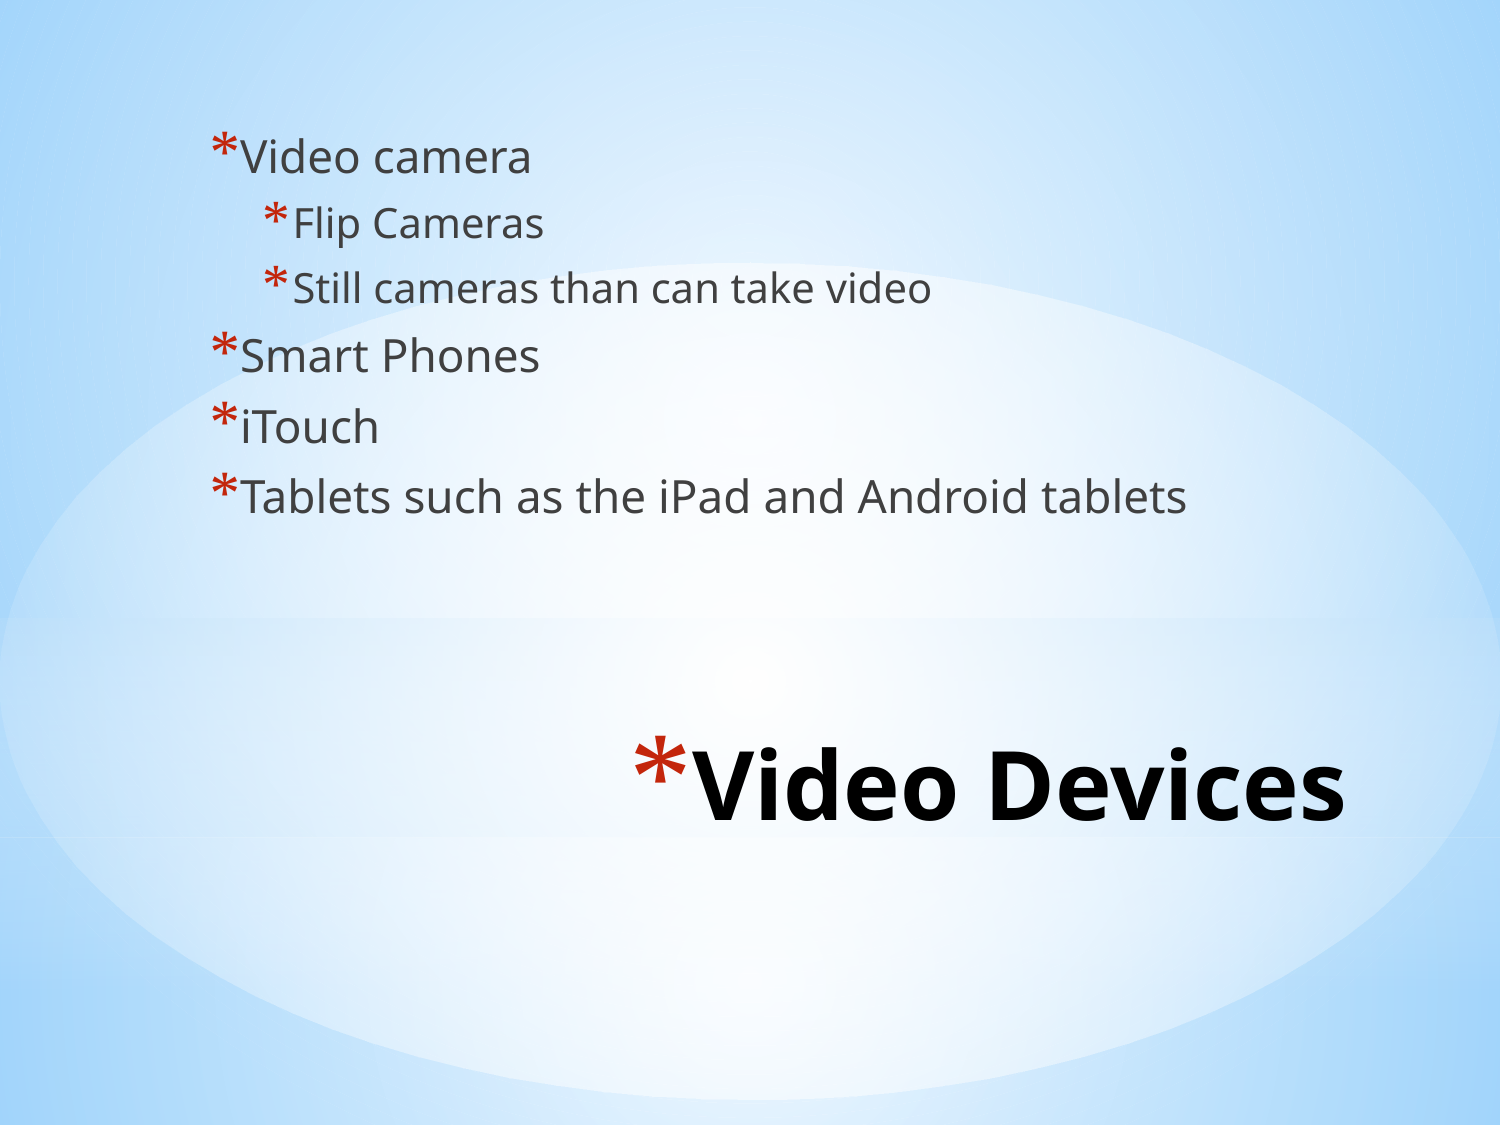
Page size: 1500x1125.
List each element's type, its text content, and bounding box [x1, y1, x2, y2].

title Video Devices [294, 717, 1363, 905]
list Video camera Flip Cameras Still cameras than can take video Smart Phones iTouch Tablets such as the iPad and Android tablets [187, 120, 1238, 690]
